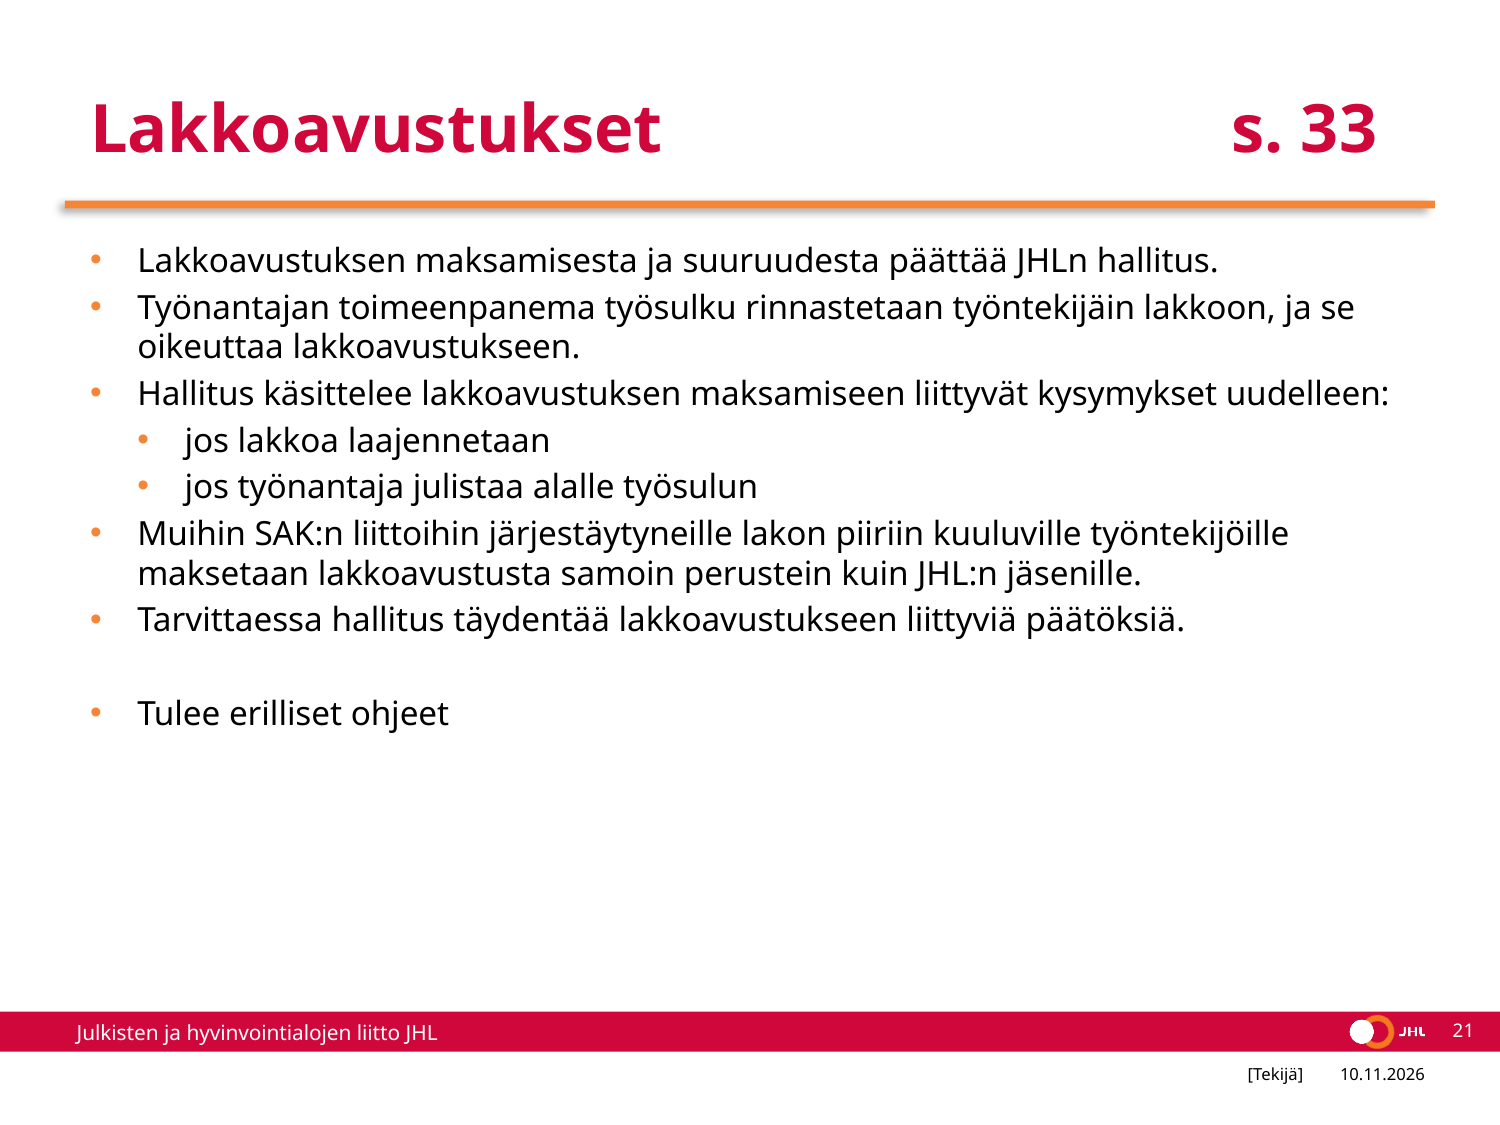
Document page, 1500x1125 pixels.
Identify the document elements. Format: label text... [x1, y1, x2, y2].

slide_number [1319, 1056, 1425, 1092]
list Lakkoavustuksen maksamisesta ja suuruudesta päättää JHLn hallitus. Työnantajan toimeenpanema työsulku rinnastetaan työntekijäin lakkoon, ja se oikeuttaa lakkoavustukseen. Hallitus käsittelee lakkoavustuksen maksamiseen liittyvät kysymykset uudelleen: jos lakkoa laajennetaan jos työnantaja julistaa alalle työsulun Muihin SAK:n liittoihin järjestäytyneille lakon piiriin kuuluville työntekijöille maksetaan lakkoavustusta samoin perustein kuin JHL:n jäsenille. Tarvittaessa hallitus täydentää lakkoavustukseen liittyviä päätöksiä. Tulee erilliset ohjeet [75, 231, 1425, 1005]
footer [Tekijä] [843, 1056, 1319, 1092]
picture [1349, 1011, 1425, 1052]
title Lakkoavustukset s. 33 [75, 32, 1425, 220]
slide_number 21 [1431, 1011, 1496, 1047]
